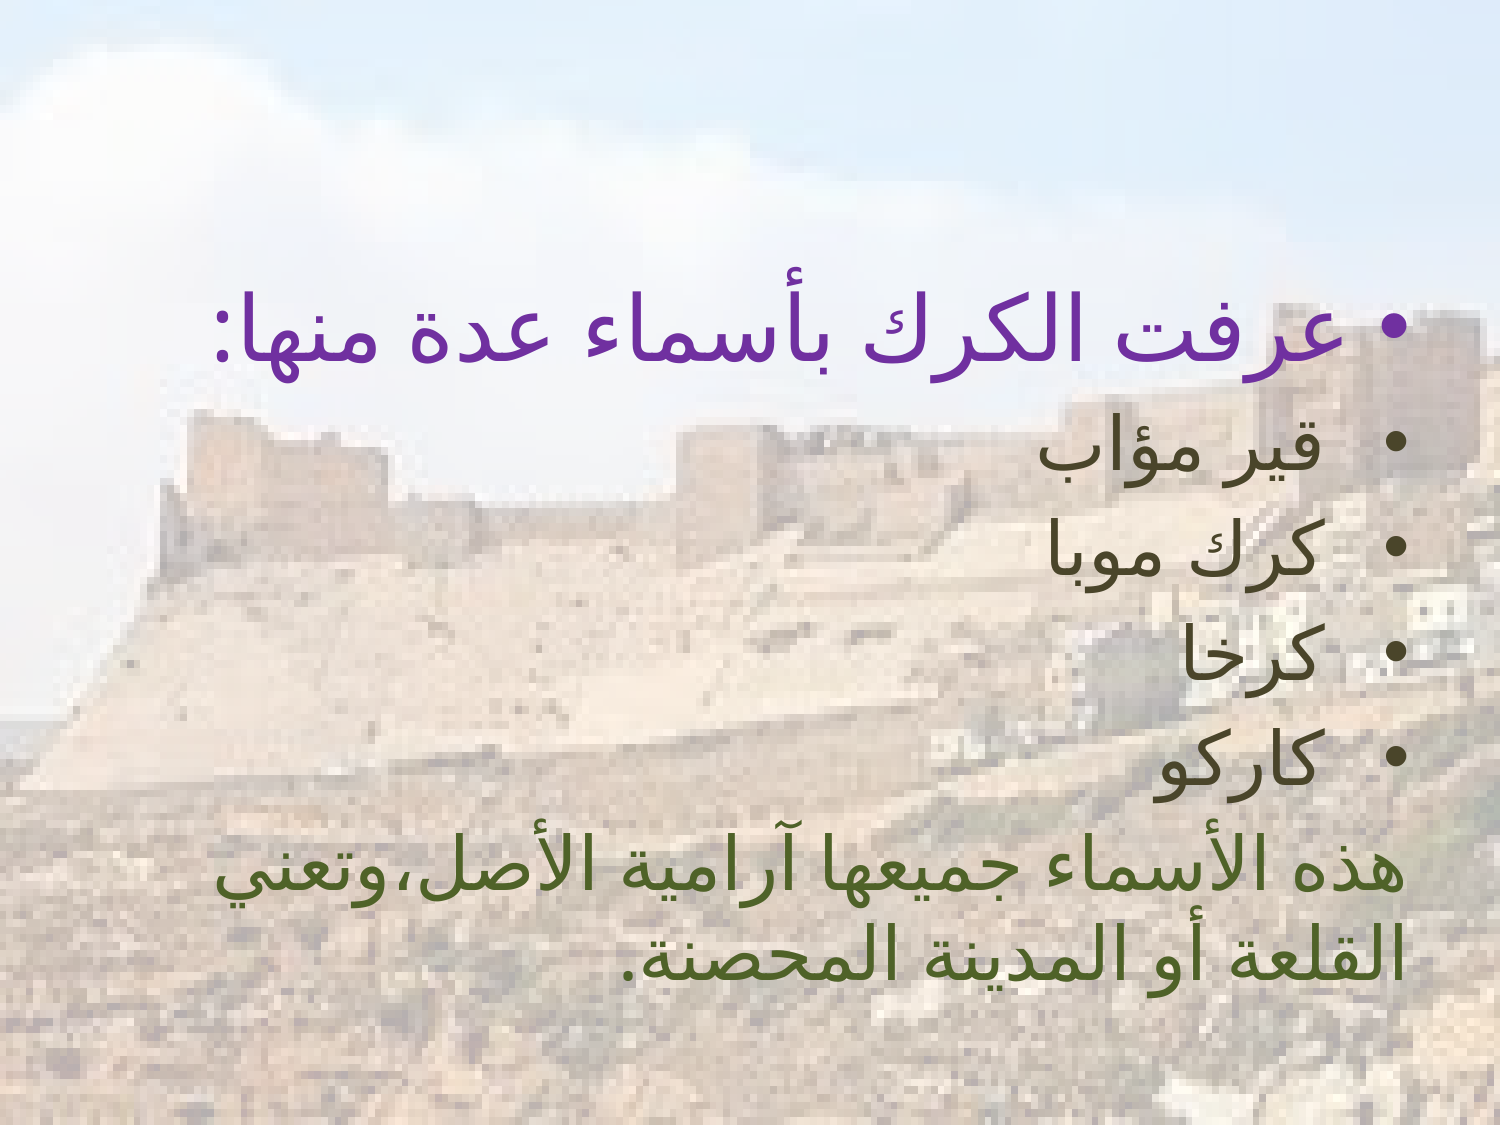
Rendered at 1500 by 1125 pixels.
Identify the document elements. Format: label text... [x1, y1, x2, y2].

list عرفت الكرك بأسماء عدة منها: قير مؤاب كرك موبا كرخا كاركو هذه الأسماء جميعها آرامية الأصل،وتعني القلعة أو المدينة المحصنة. [75, 262, 1425, 1005]
